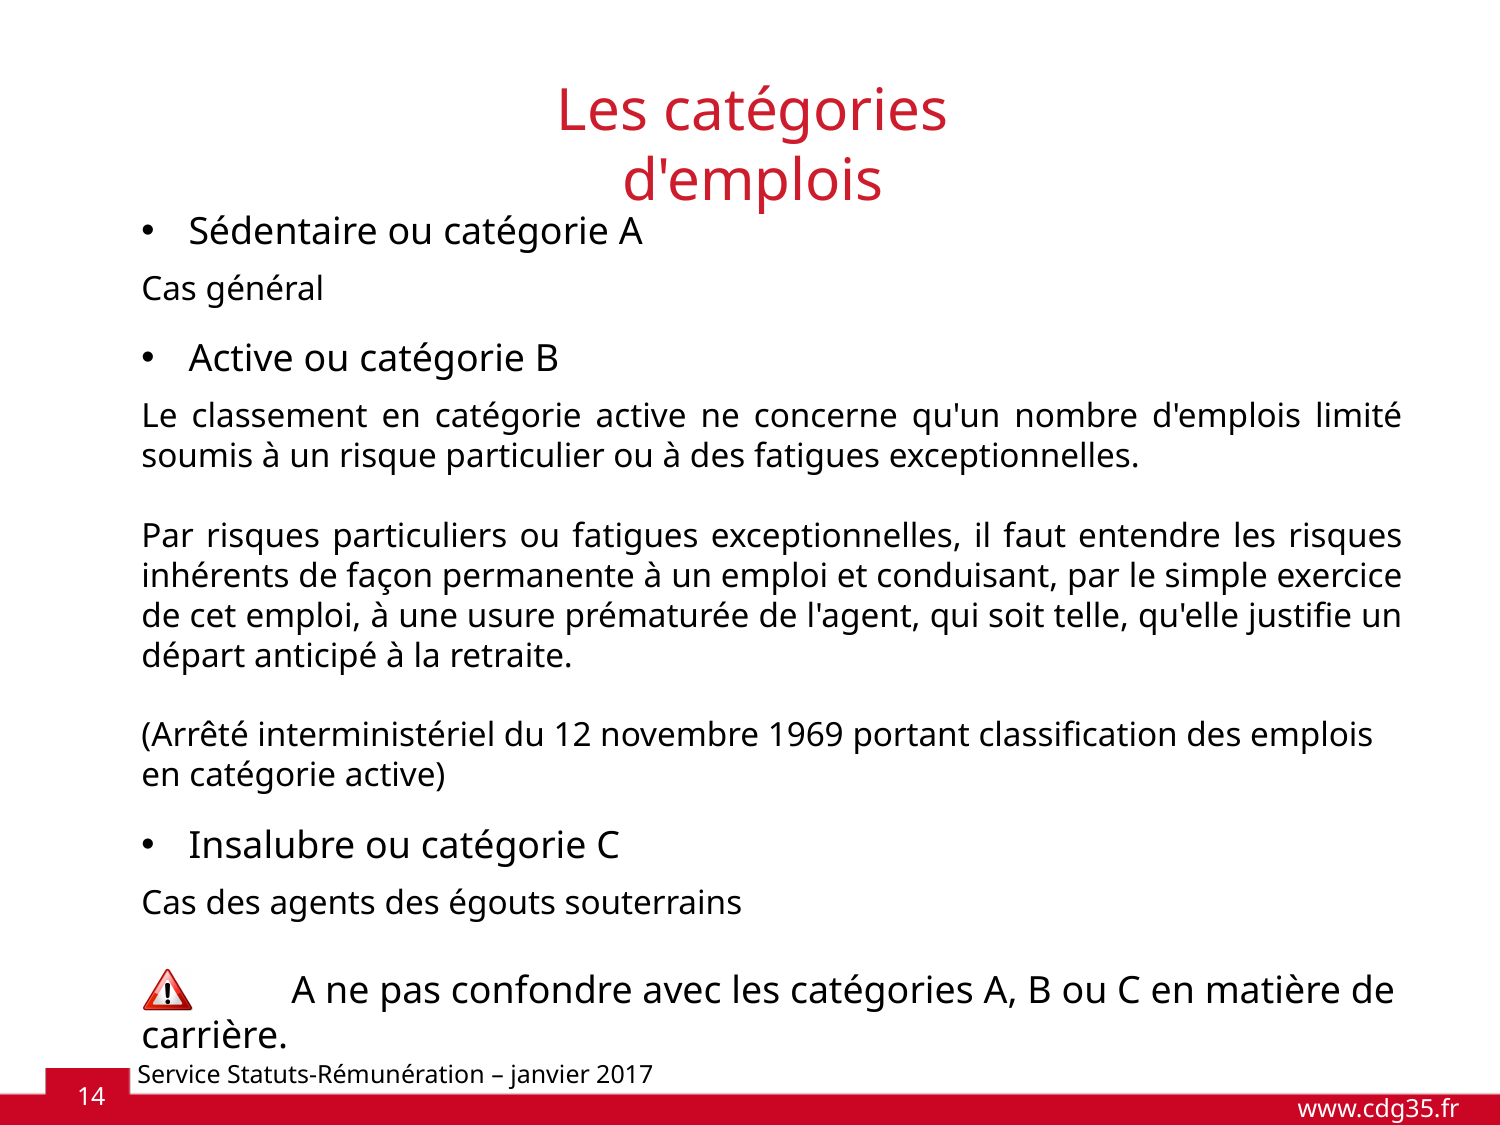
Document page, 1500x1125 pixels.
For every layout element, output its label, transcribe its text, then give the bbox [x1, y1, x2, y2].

text_box Sédentaire ou catégorie A Cas général Active ou catégorie B Le classement en catégorie active ne concerne qu'un nombre d'emplois limité soumis à un risque particulier ou à des fatigues exceptionnelles. Par risques particuliers ou fatigues exceptionnelles, il faut entendre les risques inhérents de façon permanente à un emploi et conduisant, par le simple exercice de cet emploi, à une usure prématurée de l'agent, qui soit telle, qu'elle justifie un départ anticipé à la retraite. (Arrêté interministériel du 12 novembre 1969 portant classification des emplois en catégorie active) Insalubre ou catégorie C Cas des agents des égouts souterrains A ne pas confondre avec les catégories A, B ou C en matière de carrière. [126, 199, 1420, 1064]
picture [142, 968, 194, 1011]
text_box Les catégories d'emplois [418, 65, 1087, 199]
